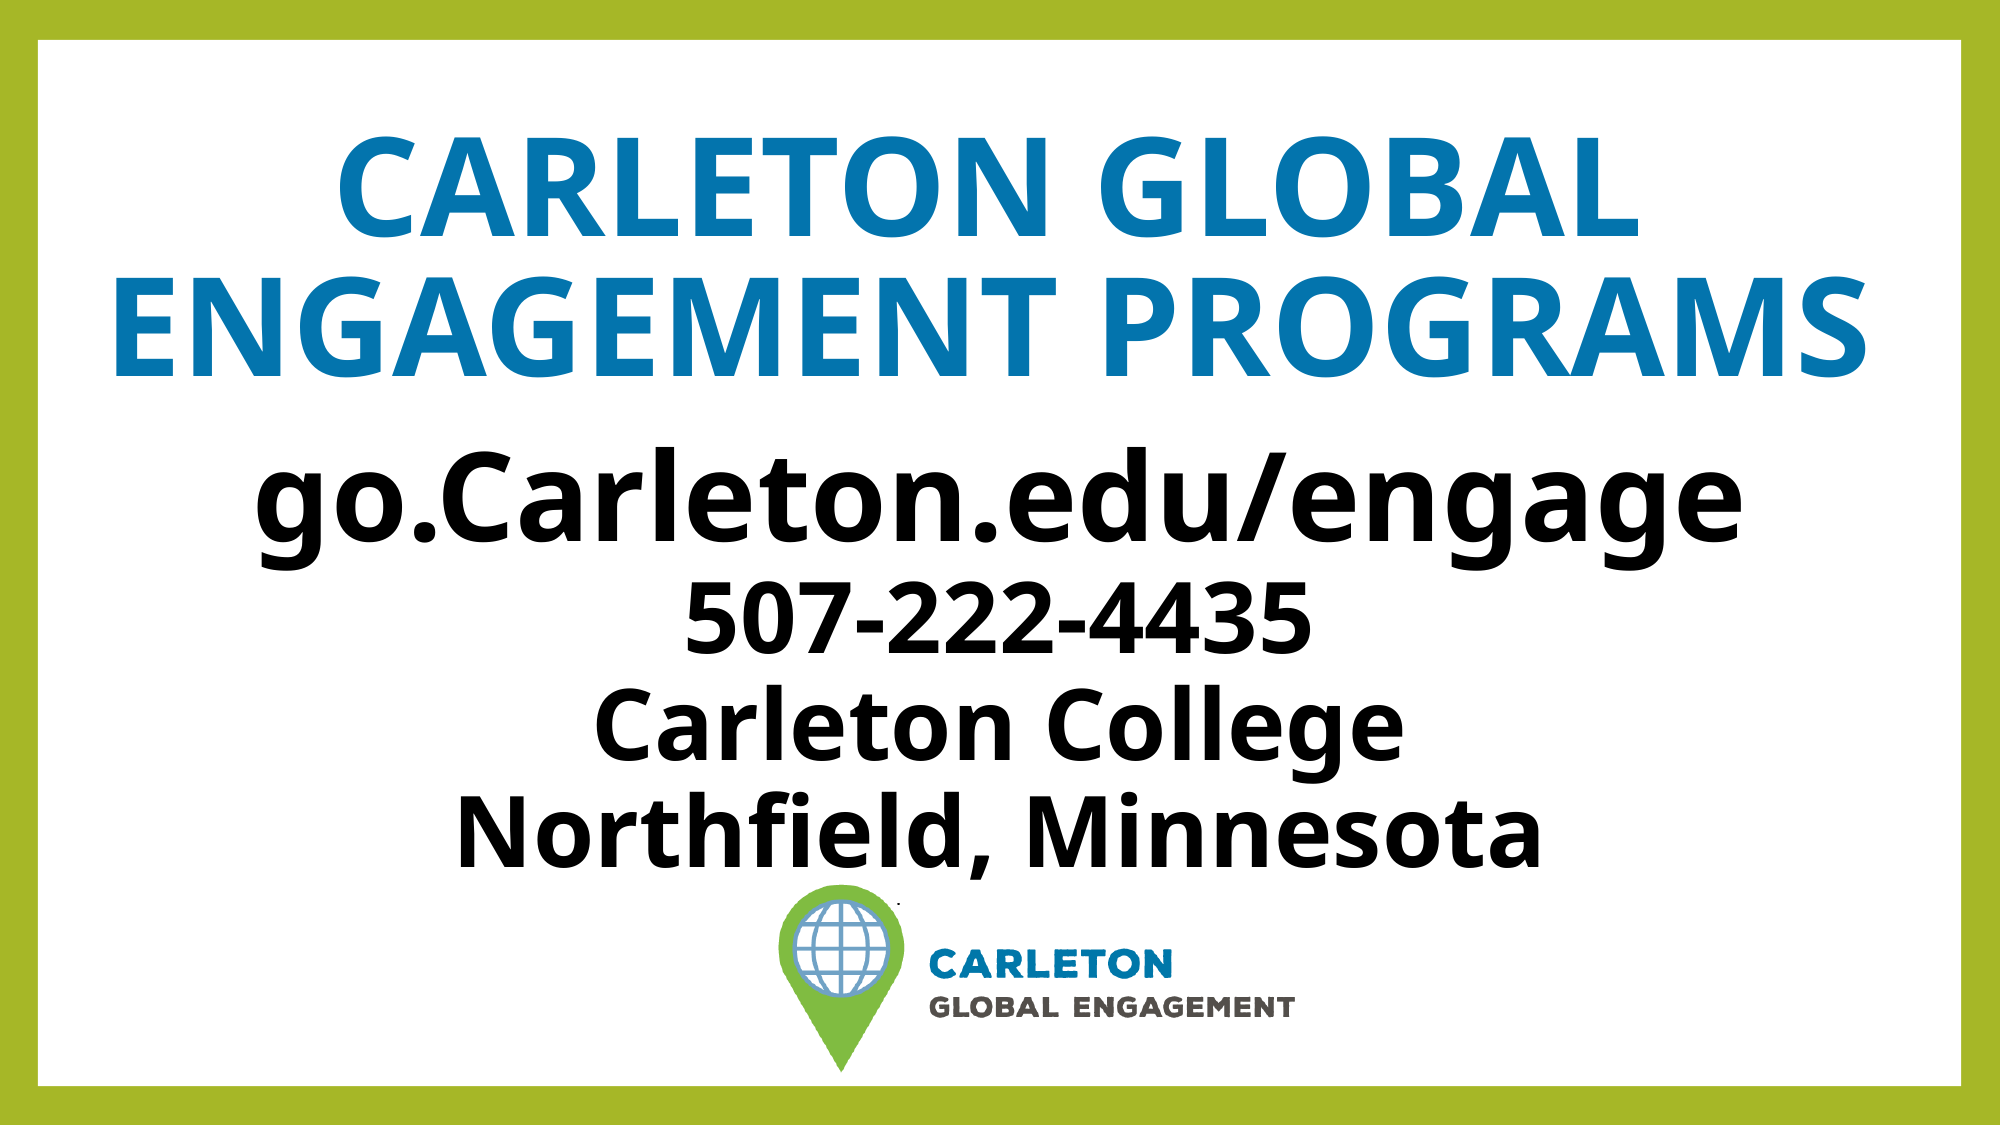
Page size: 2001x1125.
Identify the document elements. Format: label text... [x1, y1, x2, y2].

picture [765, 902, 1305, 1081]
title CARLETON GLOBAL ENGAGEMENT PROGRAMS [86, 63, 1890, 413]
list go.Carleton.edu/engage 507-222-4435 Carleton College Northfield, Minnesota [229, 427, 1770, 902]
